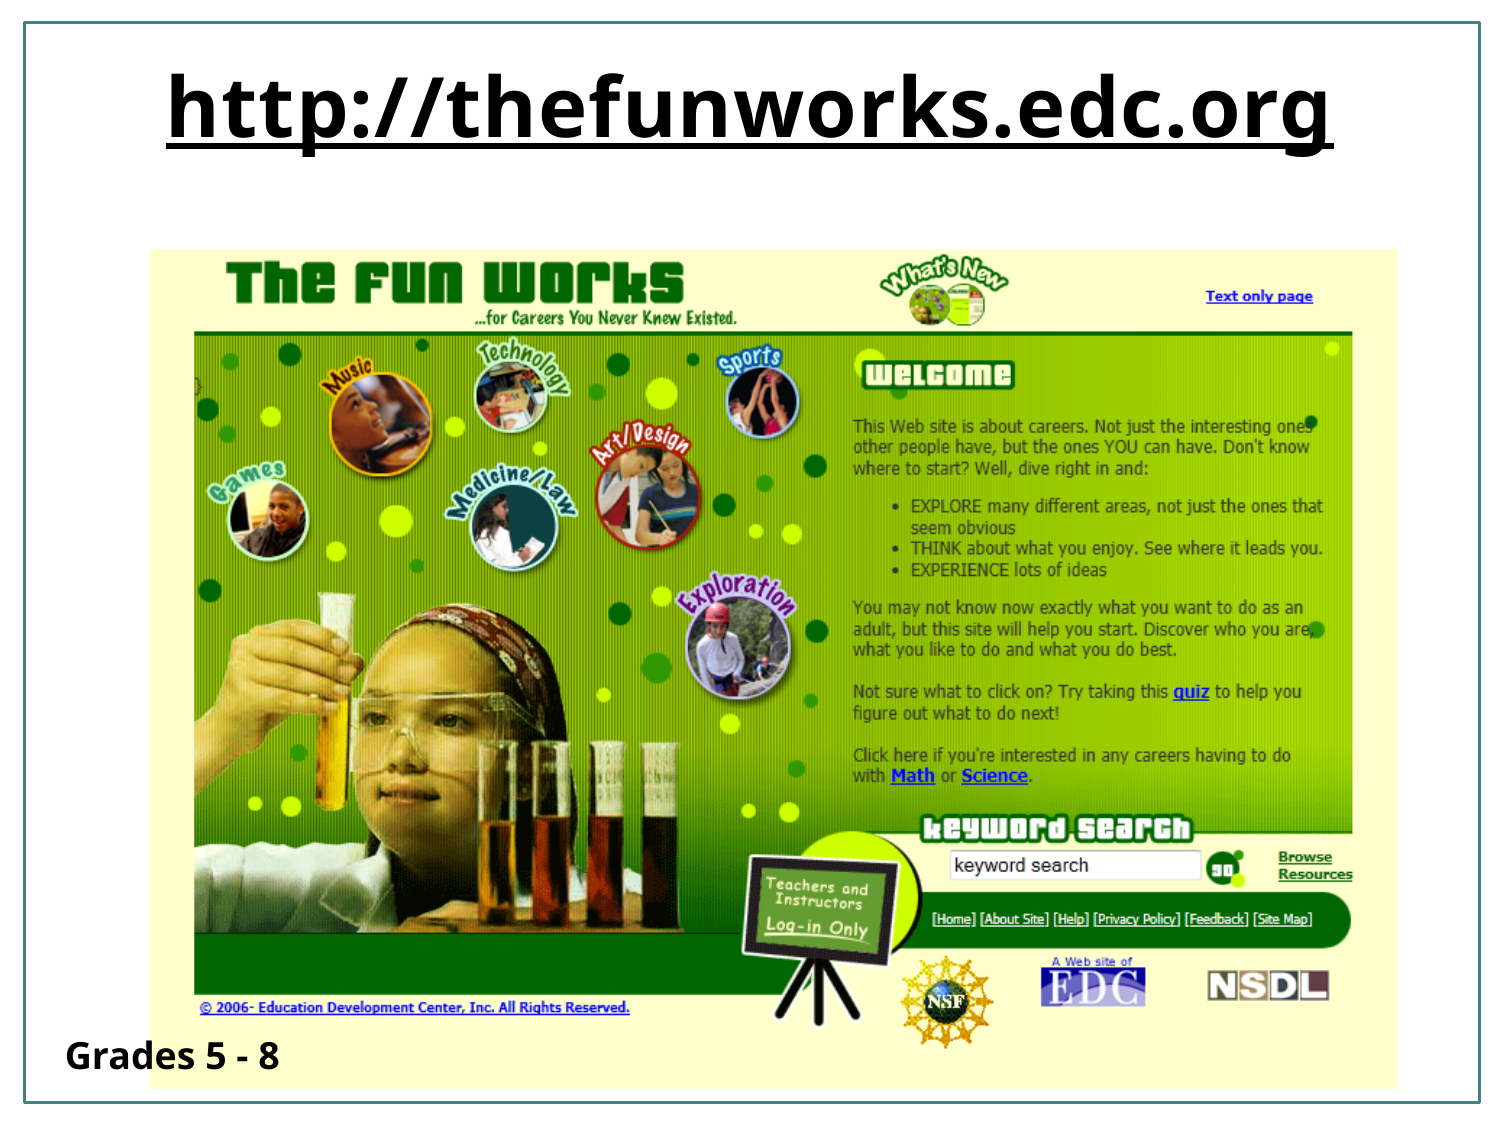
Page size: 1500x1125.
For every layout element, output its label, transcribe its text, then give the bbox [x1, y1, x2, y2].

text_box Grades 5 - 8 [50, 1024, 142, 1085]
title http://thefunworks.edc.org [75, 45, 1425, 175]
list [149, 249, 1398, 1089]
